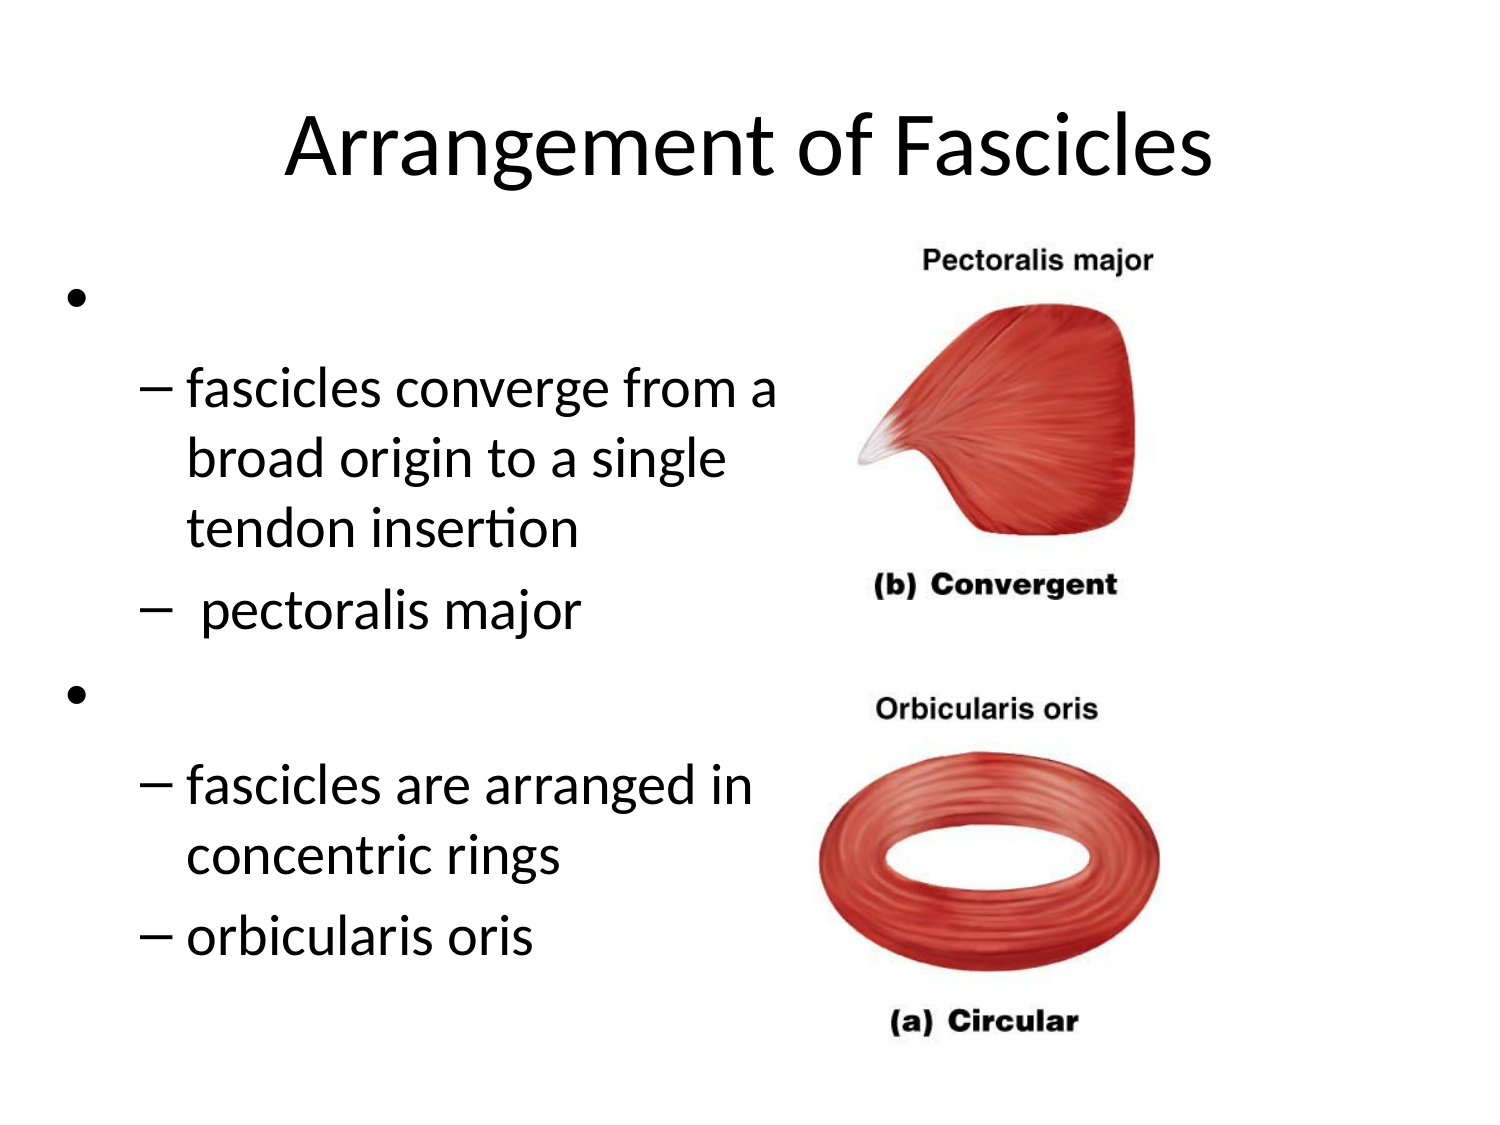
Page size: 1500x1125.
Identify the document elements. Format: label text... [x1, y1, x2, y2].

title Arrangement of Fascicles [74, 44, 1426, 233]
picture [849, 224, 1177, 601]
list fascicles converge from a broad origin to a single tendon insertion pectoralis major fascicles are arranged in concentric rings orbicularis oris [49, 249, 913, 1038]
picture [812, 687, 1161, 1048]
